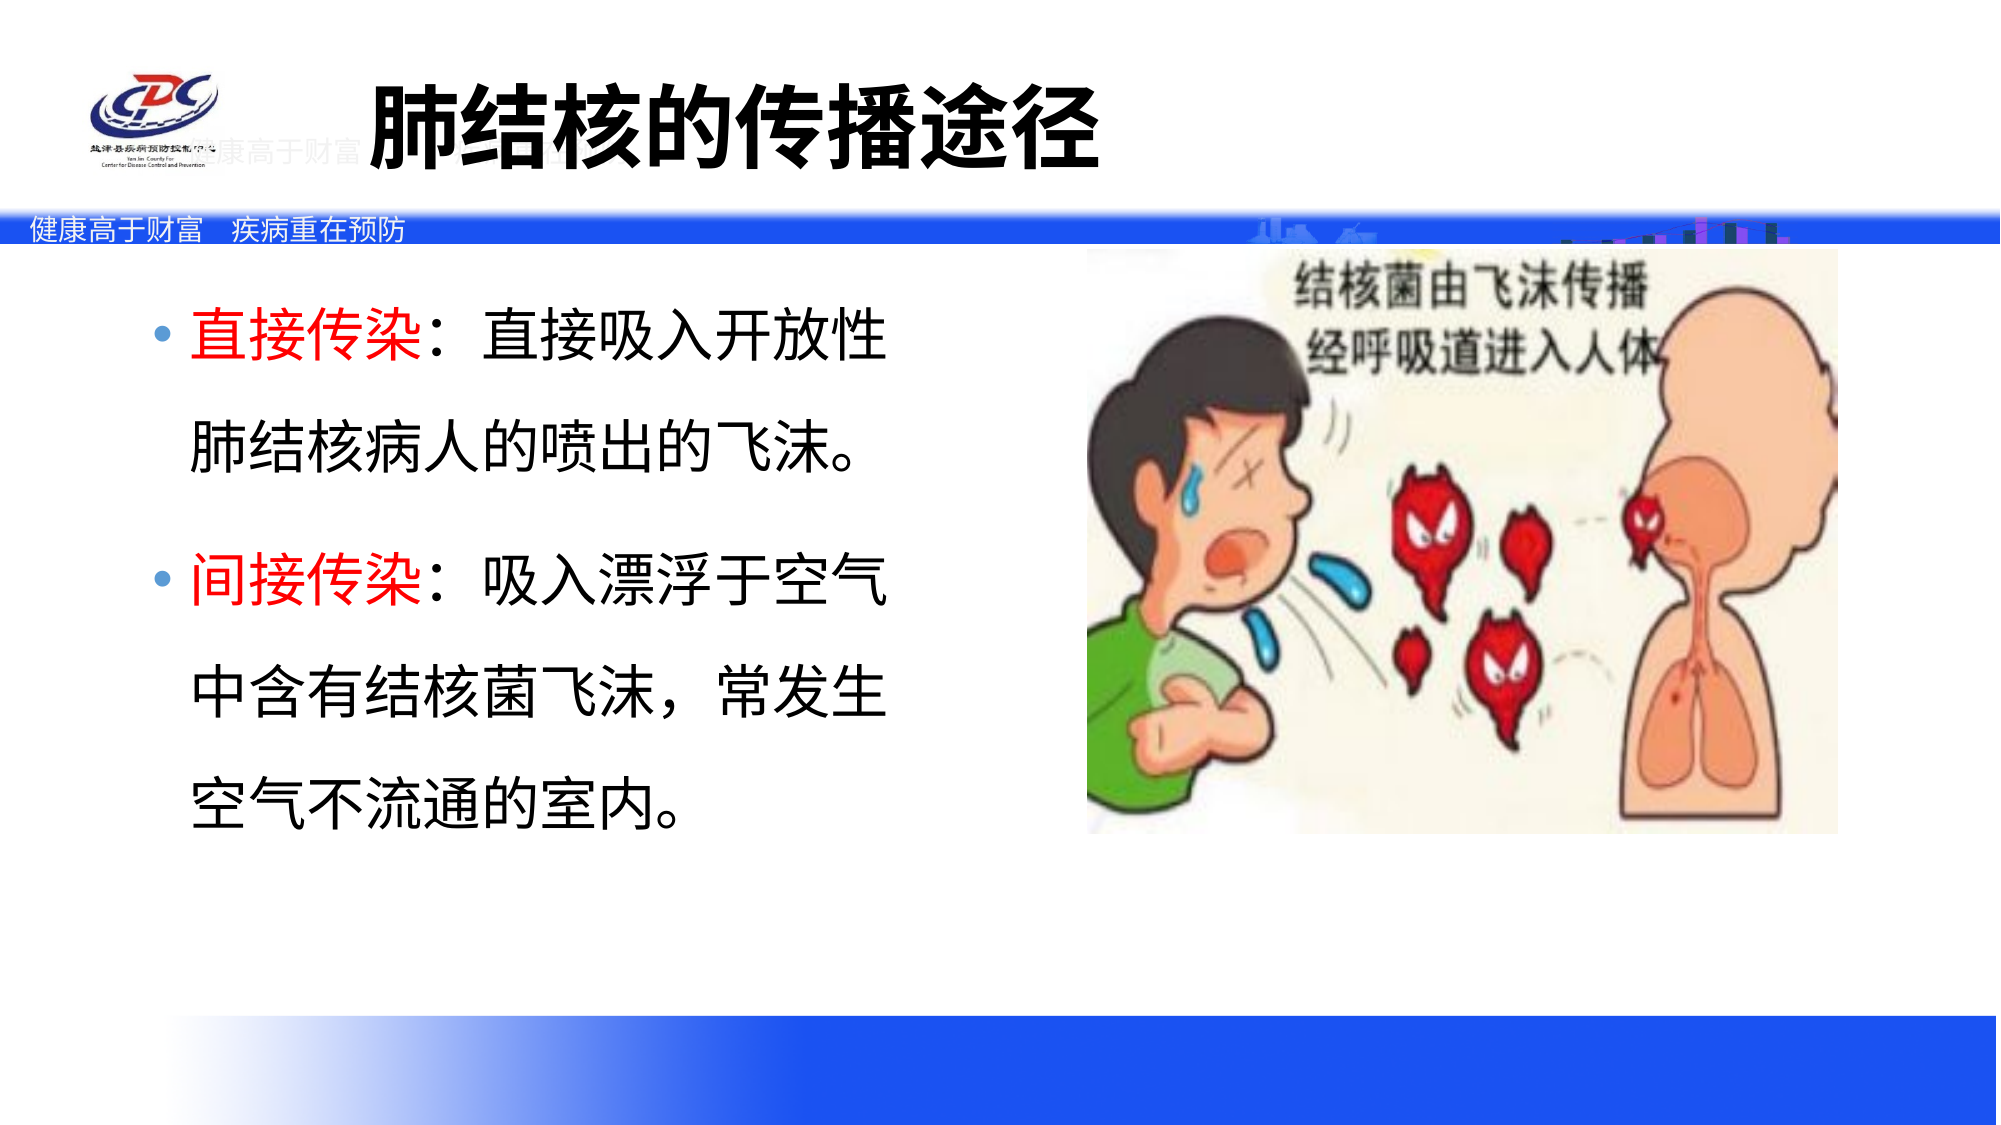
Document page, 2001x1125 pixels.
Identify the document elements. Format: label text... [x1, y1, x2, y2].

list 直接传染：直接吸入开放性肺结核病人的喷出的飞沫。 间接传染：吸入漂浮于空气中含有结核菌飞沫，常发生空气不流通的室内。 [137, 248, 909, 974]
picture [0, 33, 2000, 1125]
title 肺结核的传播途径 [352, 80, 1700, 184]
